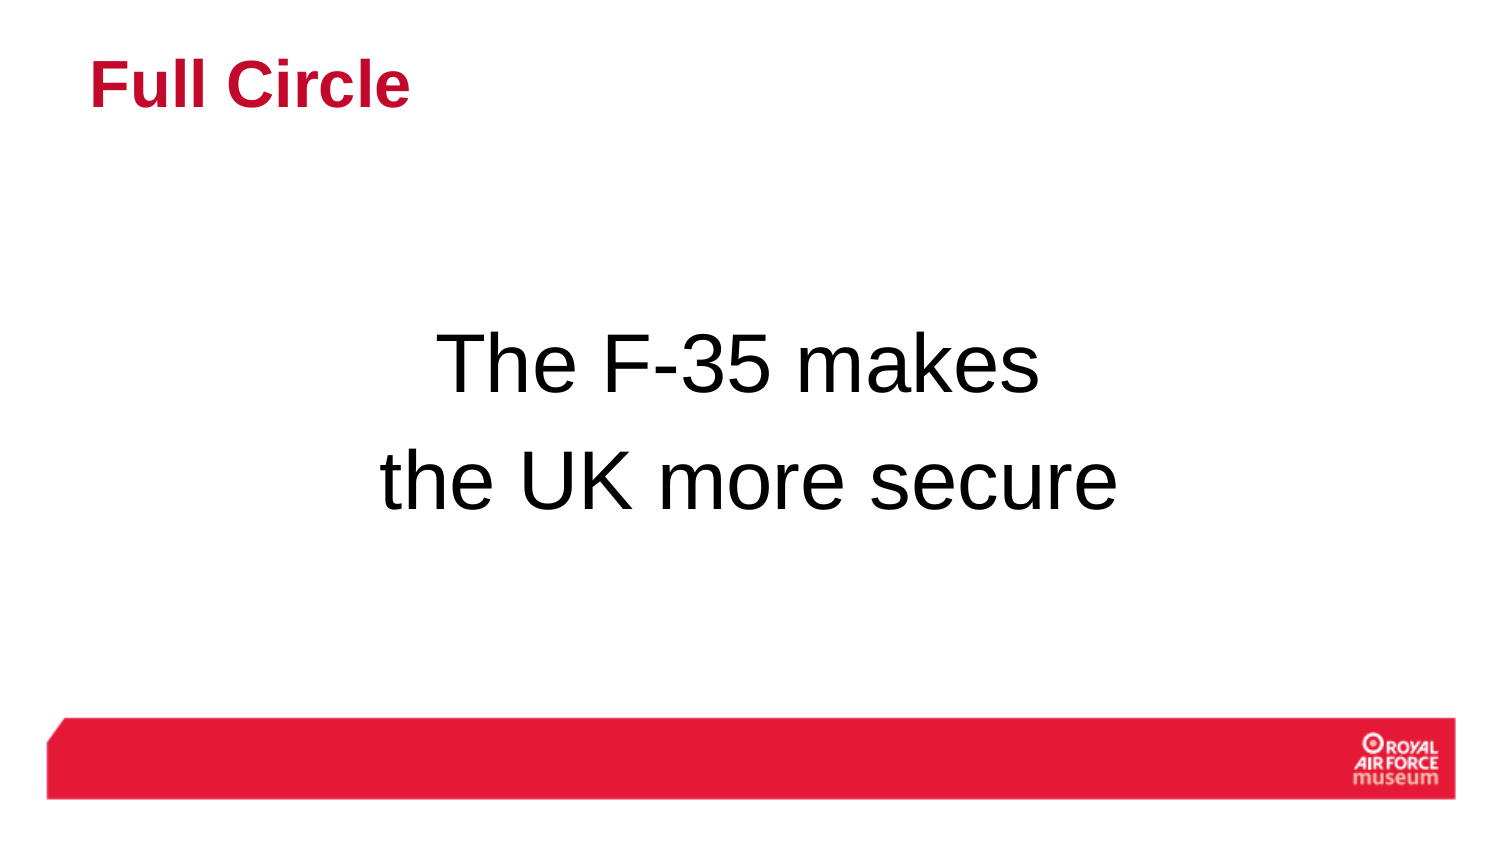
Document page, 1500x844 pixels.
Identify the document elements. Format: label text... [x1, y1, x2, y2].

title Full Circle [75, 33, 1425, 140]
list The F-35 makes the UK more secure [75, 185, 1425, 705]
